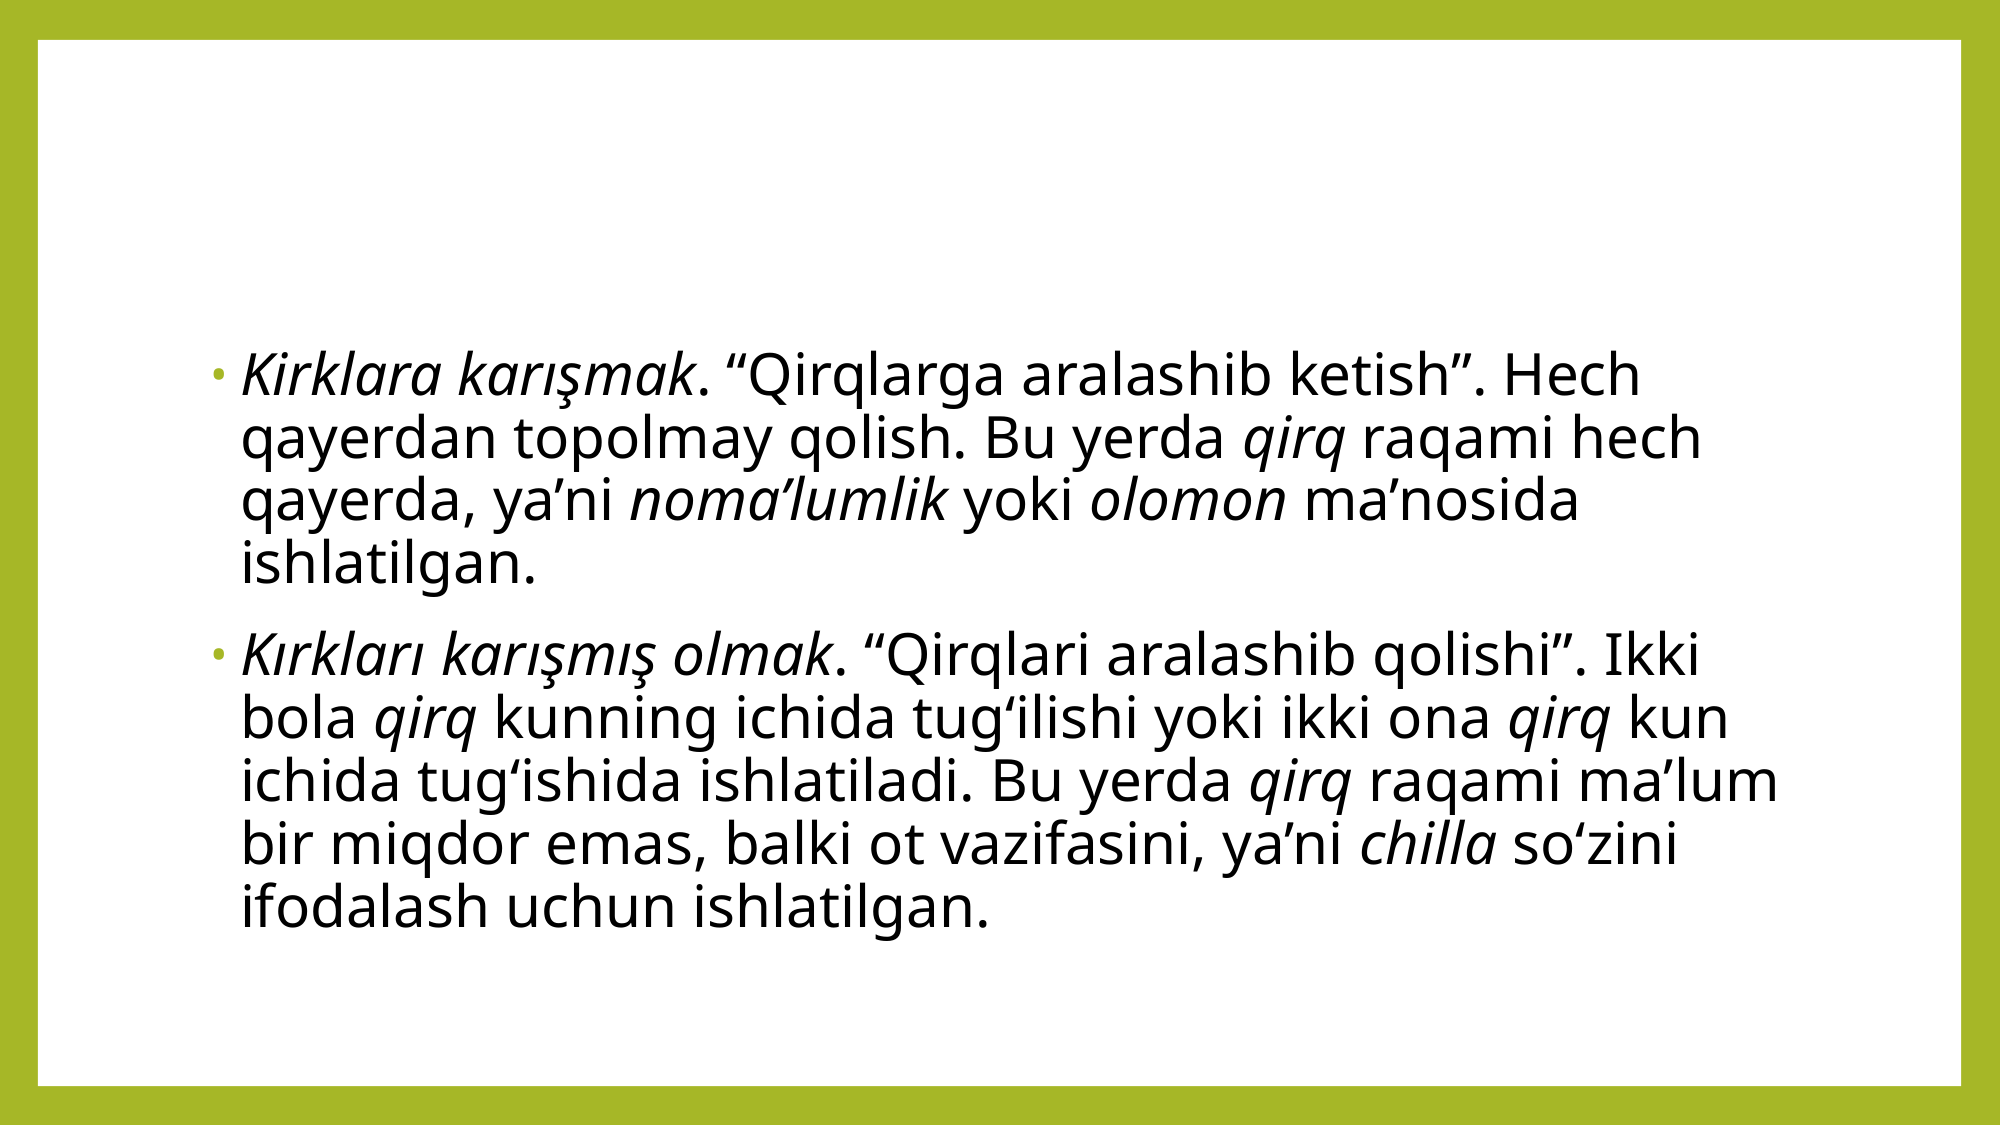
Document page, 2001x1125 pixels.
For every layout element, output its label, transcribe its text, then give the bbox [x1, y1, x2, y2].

list Kirklara karışmak. “Qirqlarga aralashib ketish”. Hech qayerdan topolmay qolish. Bu yerda qirq raqami hech qayerda, ya’ni noma’lumlik yoki olomon ma’nosida ishlatilgan. Kırkları karışmış olmak. “Qirqlari aralashib qolishi”. Ikki bola qirq kunning ichida tug‘ilishi yoki ikki ona qirq kun ichida tug‘ishida ishlatiladi. Bu yerda qirq raqami ma’lum bir miqdor emas, balki ot vazifasini, ya’ni chilla so‘zini ifodalash uchun ishlatilgan. [187, 337, 1808, 1000]
